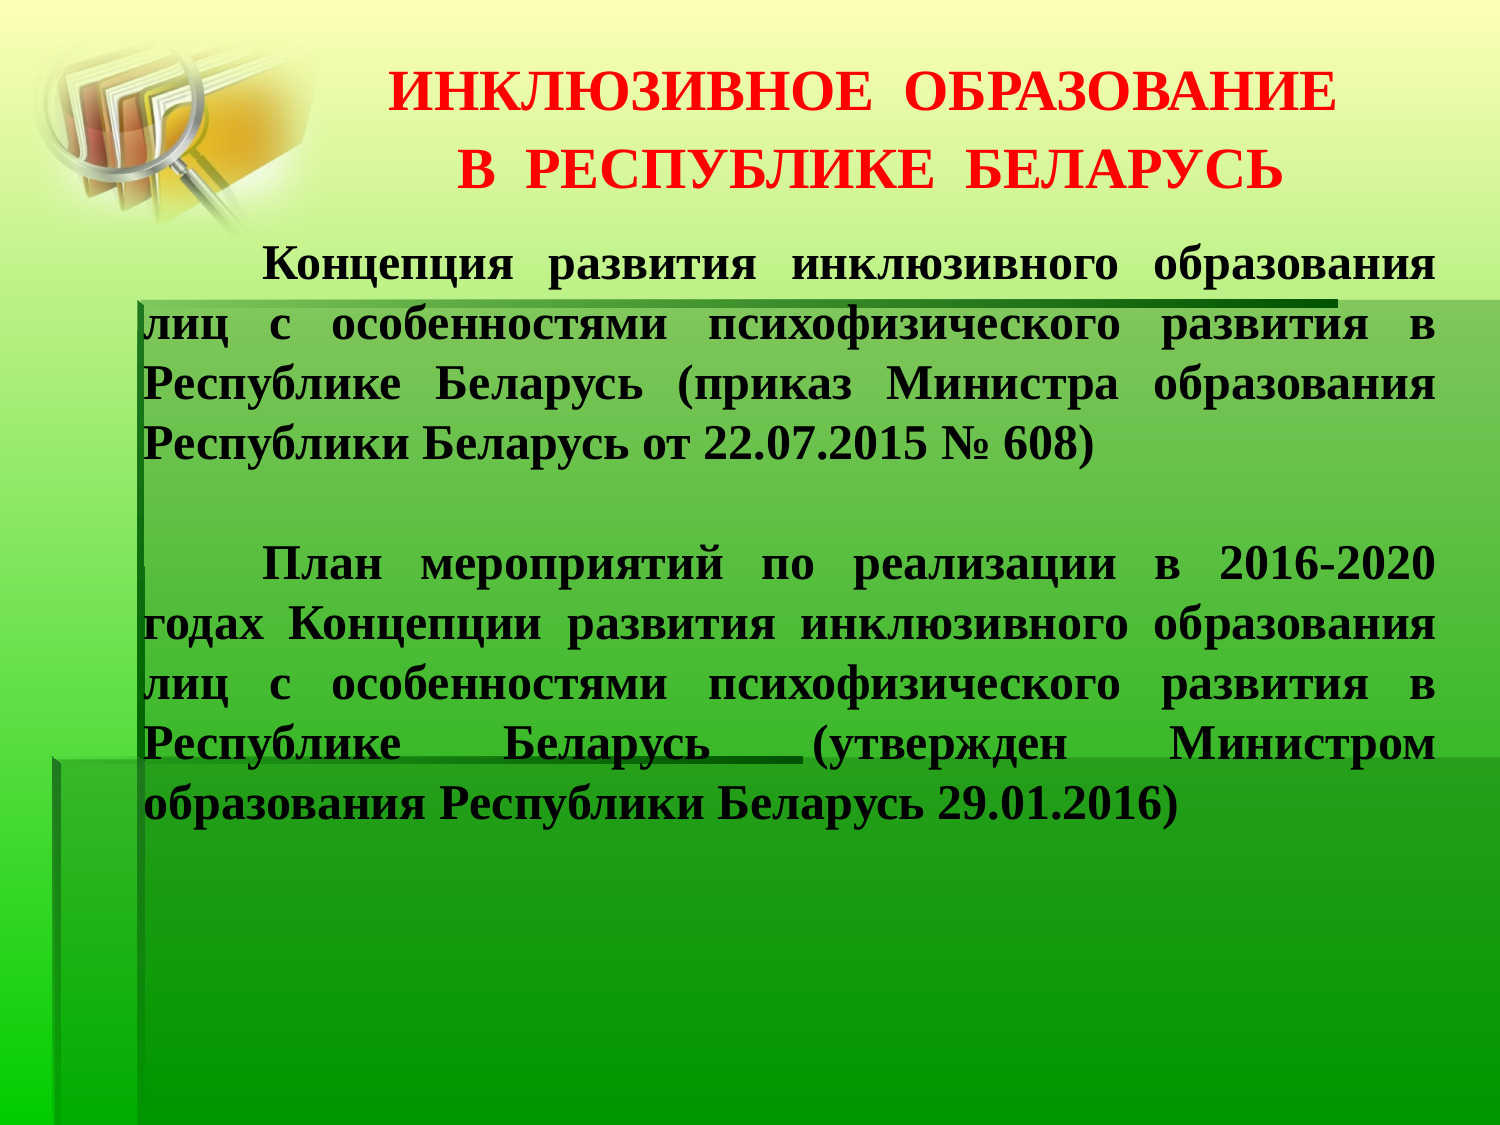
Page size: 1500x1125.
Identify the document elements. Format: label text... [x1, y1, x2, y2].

text_box Инклюзивное образование В РЕСПУБЛИКЕ БЕЛАРУСЬ [345, 31, 1500, 209]
text_box Концепция развития инклюзивного образования лиц с особенностями психофизического развития в Республике Беларусь (приказ Министра образования Республики Беларусь от 22.07.2015 № 608) План мероприятий по реализации в 2016-2020 годах Концепции развития инклюзивного образования лиц с особенностями психофизического развития в Республике Беларусь (утвержден Министром образования Республики Беларусь 29.01.2016) [128, 222, 1452, 1034]
picture [23, 34, 335, 243]
